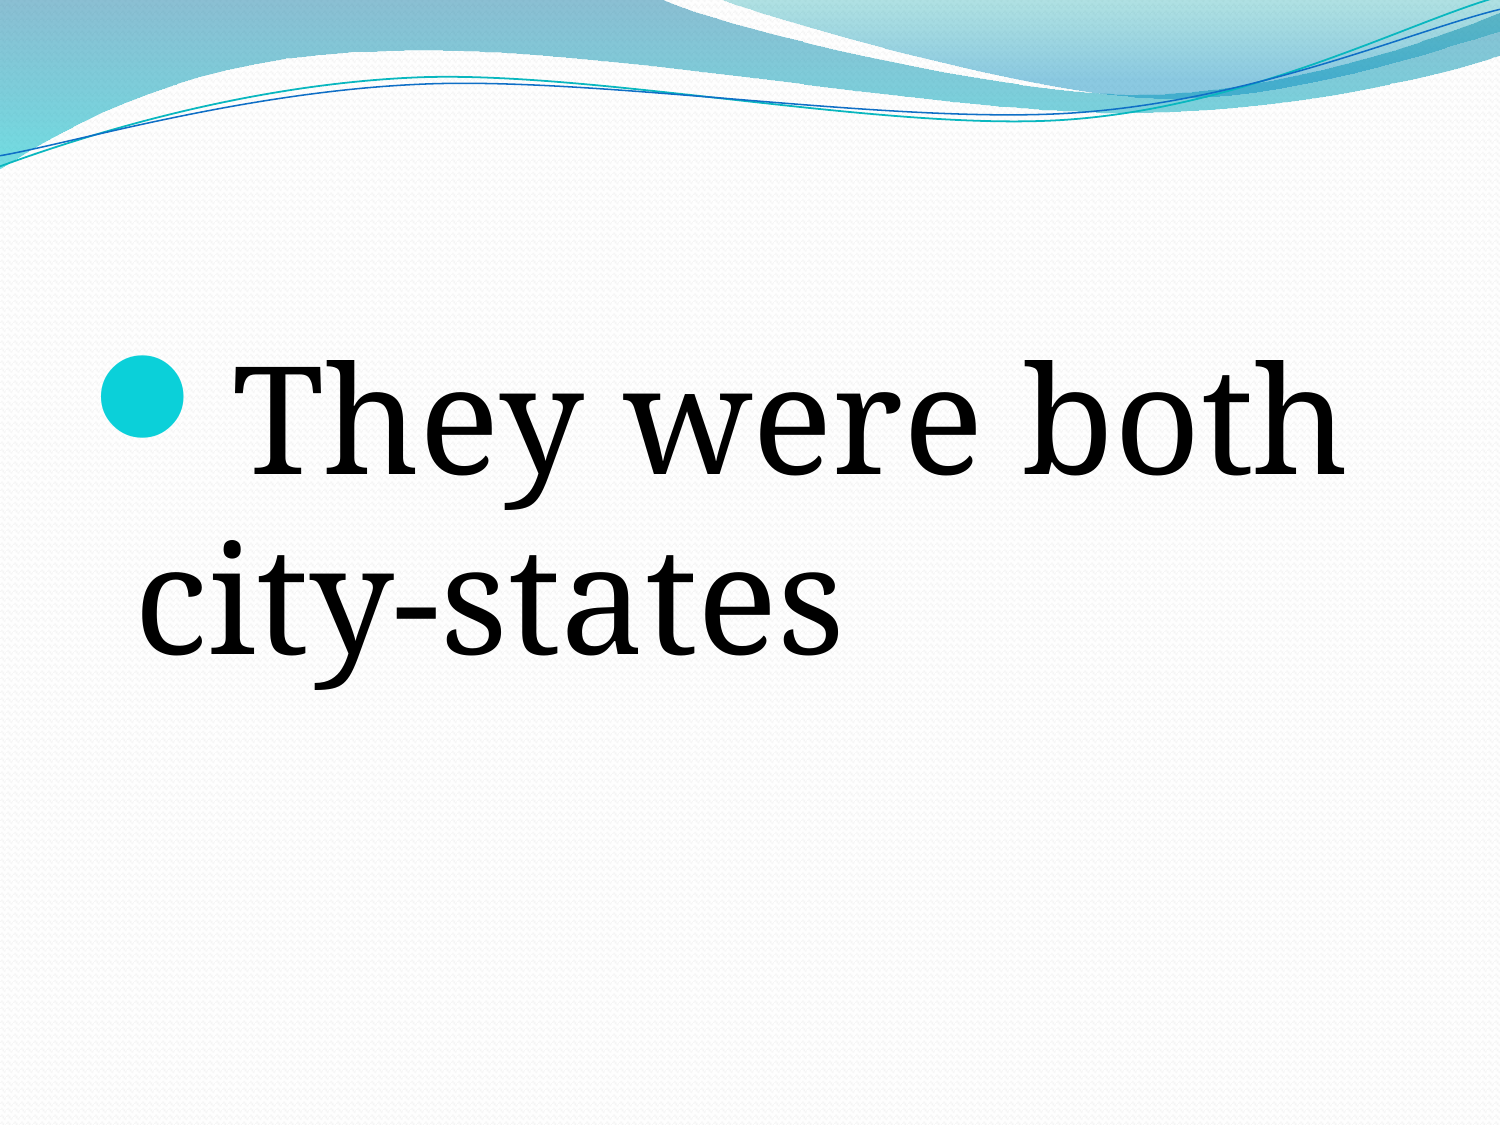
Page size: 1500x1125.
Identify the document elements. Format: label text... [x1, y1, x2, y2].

list They were both city-states [75, 317, 1425, 1038]
